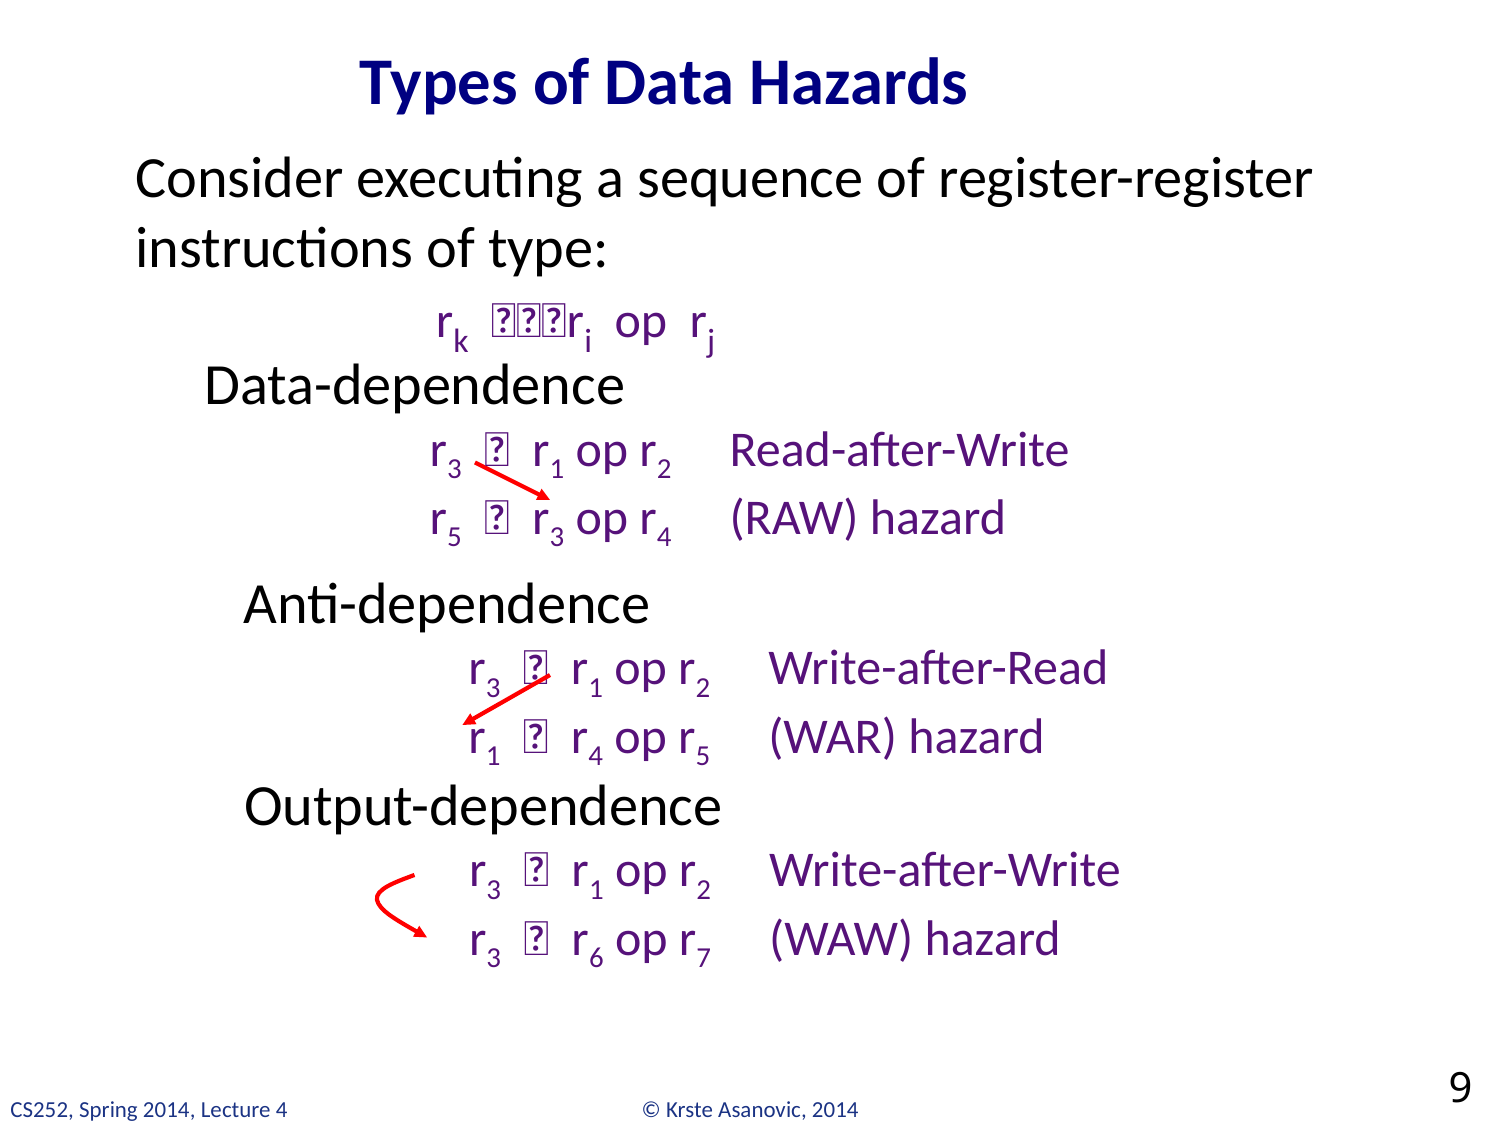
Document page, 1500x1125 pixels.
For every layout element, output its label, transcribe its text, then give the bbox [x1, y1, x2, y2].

text_box Consider executing a sequence of register-register instructions of type: rk ri op rj [121, 132, 1400, 367]
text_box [189, 759, 1187, 967]
text_box Data-dependence r3  r1 op r2 Read-after-Write r5  r3 op r4 (RAW) hazard [189, 338, 1180, 560]
title Types of Data Hazards [47, 12, 1296, 145]
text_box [189, 557, 1175, 759]
slide_number 9 [1174, 1076, 1488, 1125]
